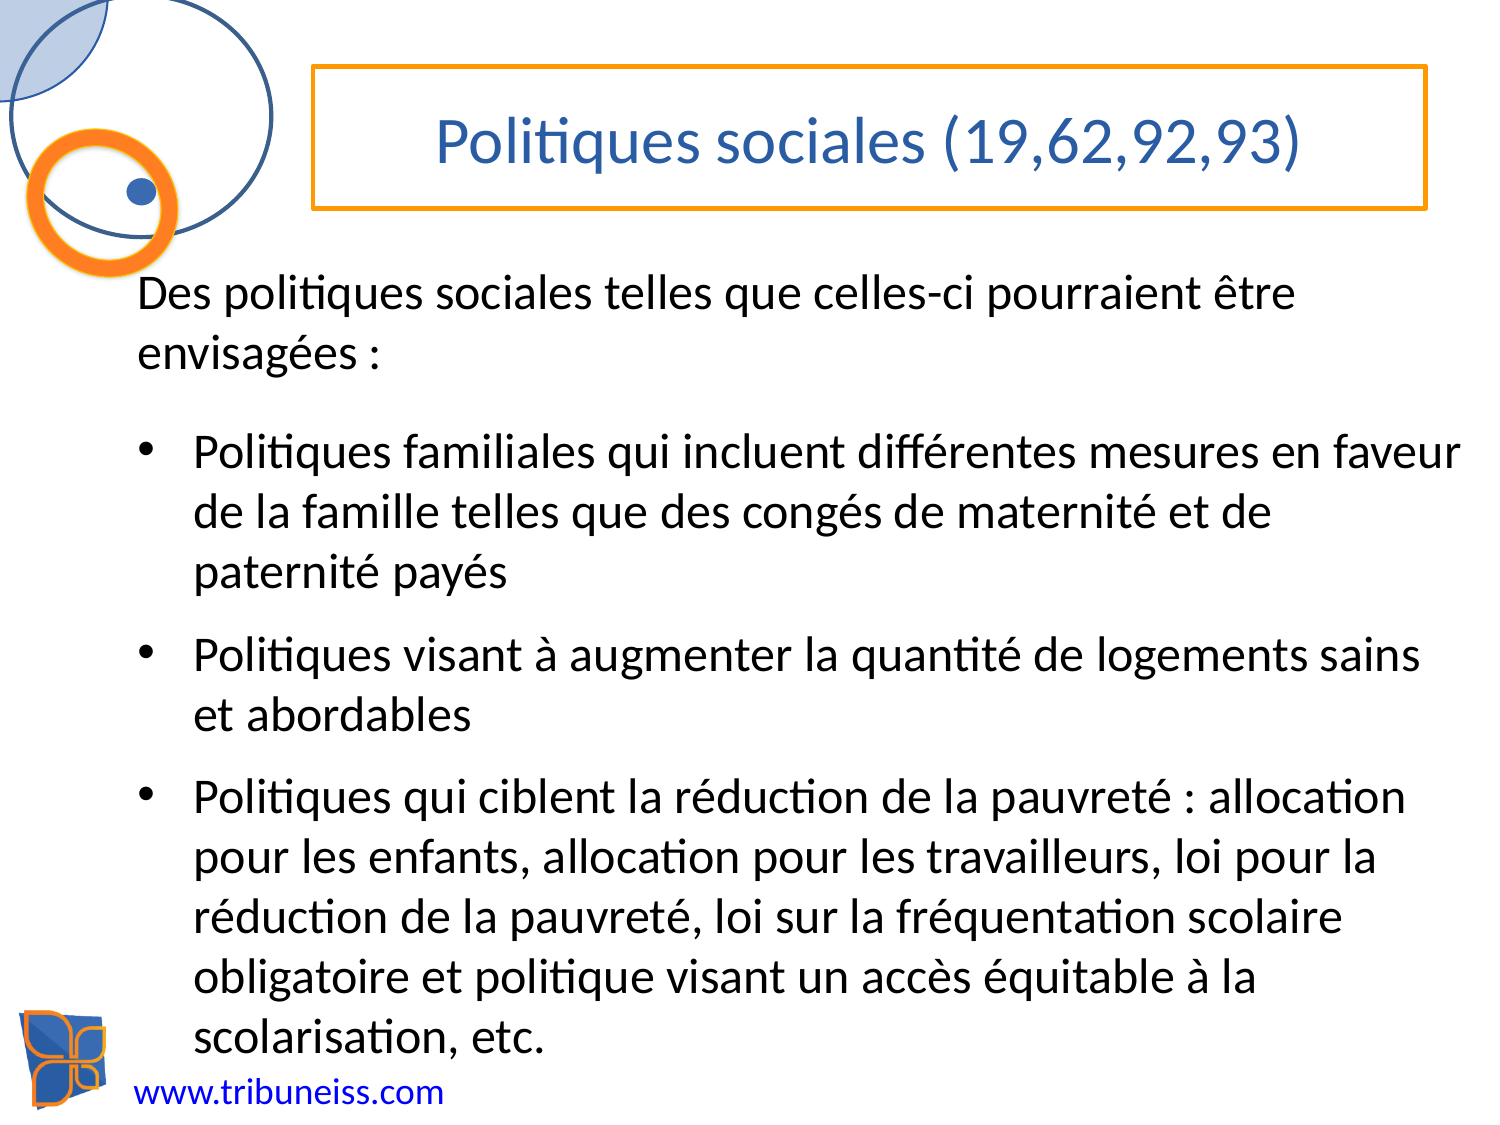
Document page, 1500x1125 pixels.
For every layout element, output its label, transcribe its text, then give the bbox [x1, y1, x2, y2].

picture [13, 1007, 117, 1112]
list Des politiques sociales telles que celles-ci pourraient être envisagées : Politiques familiales qui incluent différentes mesures en faveur de la famille telles que des congés de maternité et de paternité payés Politiques visant à augmenter la quantité de logements sains et abordables Politiques qui ciblent la réduction de la pauvreté : allocation pour les enfants, allocation pour les travailleurs, loi pour la réduction de la pauvreté, loi sur la fréquentation scolaire obligatoire et politique visant un accès équitable à la scolarisation, etc. [122, 252, 1483, 1096]
title Politiques sociales (19,62,92,93) [312, 66, 1426, 209]
